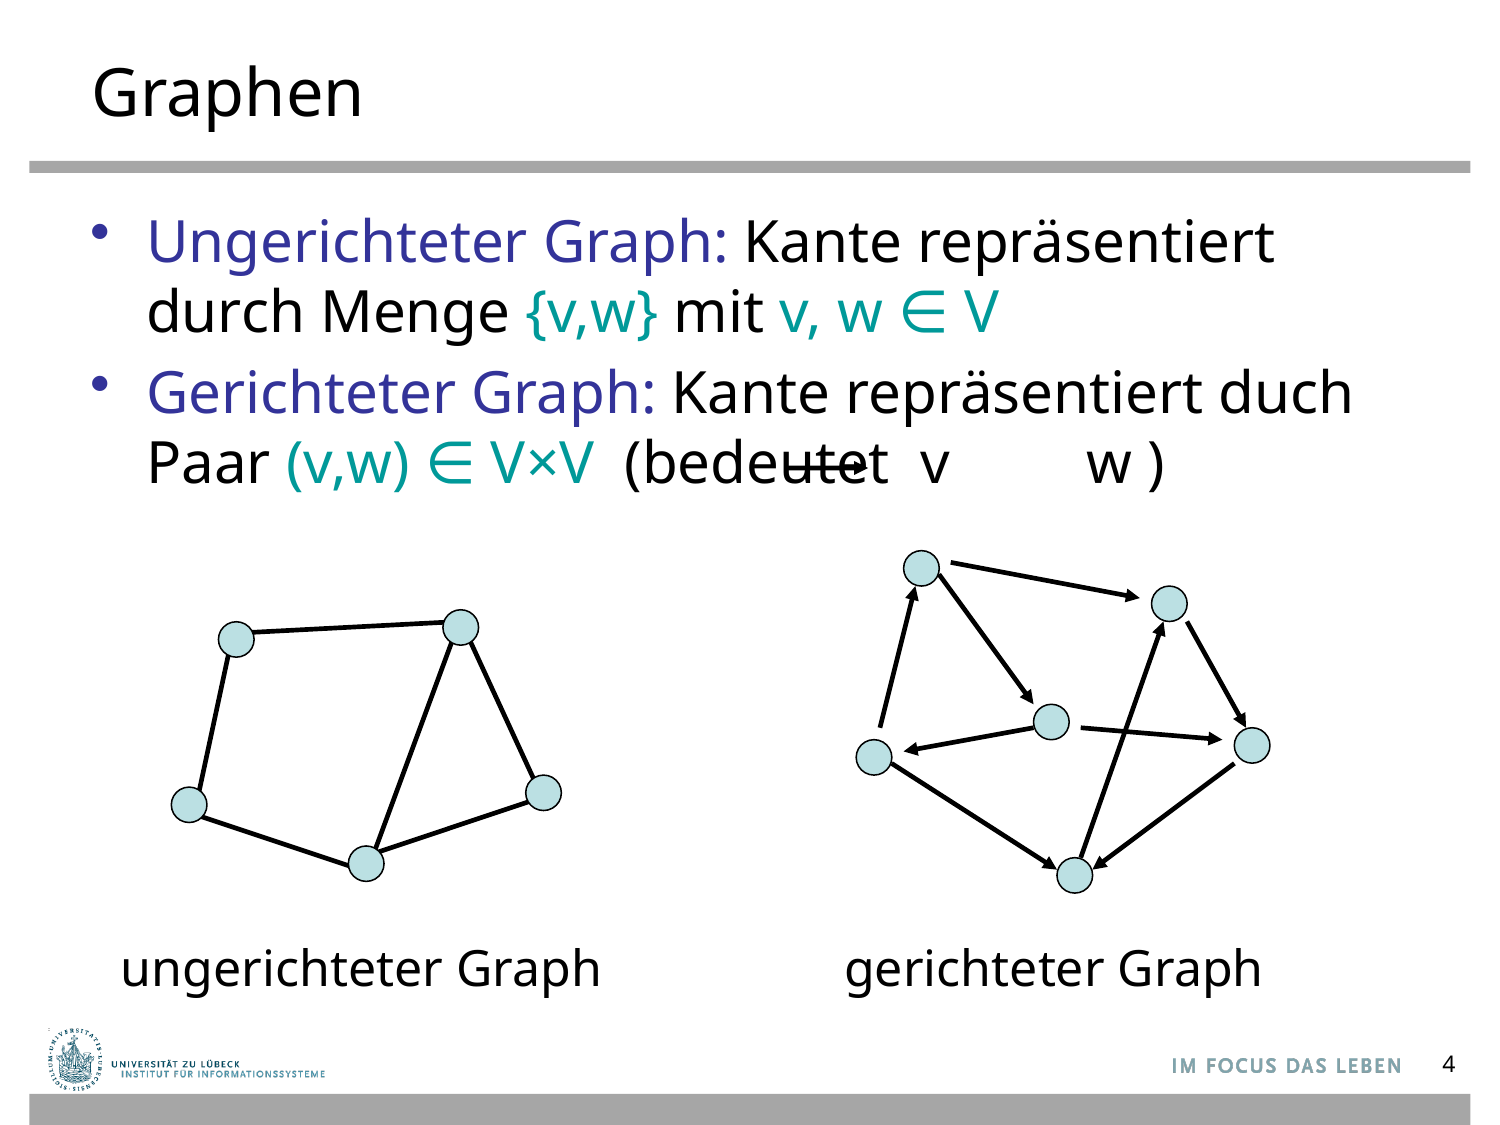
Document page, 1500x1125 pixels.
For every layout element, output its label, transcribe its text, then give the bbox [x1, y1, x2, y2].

text_box [891, 763, 1058, 870]
list Ungerichteter Graph: Kante repräsentiert durch Menge {v,w} mit v, w ∈ V Gerichteter Graph: Kante repräsentiert duch Paar (v,w) ∈ V×V (bedeutet v w ) [75, 196, 1425, 1012]
text_box gerichteter Graph [829, 928, 1279, 1004]
text_box [1151, 586, 1188, 622]
text_box [218, 621, 255, 658]
title Graphen [76, 42, 1427, 126]
text_box [1125, 621, 1166, 731]
text_box ungerichteter Graph [105, 928, 618, 1004]
slide_number 4 [1305, 1050, 1471, 1083]
picture [1173, 1058, 1305, 1073]
text_box [1234, 727, 1270, 764]
text_box [785, 461, 869, 475]
text_box [903, 727, 1034, 756]
text_box [950, 562, 1140, 602]
text_box [1056, 857, 1093, 894]
text_box [348, 845, 385, 882]
text_box [1033, 704, 1070, 740]
text_box [525, 775, 562, 811]
text_box [879, 586, 919, 728]
text_box [442, 609, 479, 646]
text_box [1186, 621, 1247, 728]
text_box [1080, 727, 1223, 745]
text_box [1092, 763, 1235, 870]
text_box [903, 550, 940, 587]
text_box [856, 739, 892, 776]
text_box [171, 787, 207, 823]
text_box [938, 574, 1034, 705]
